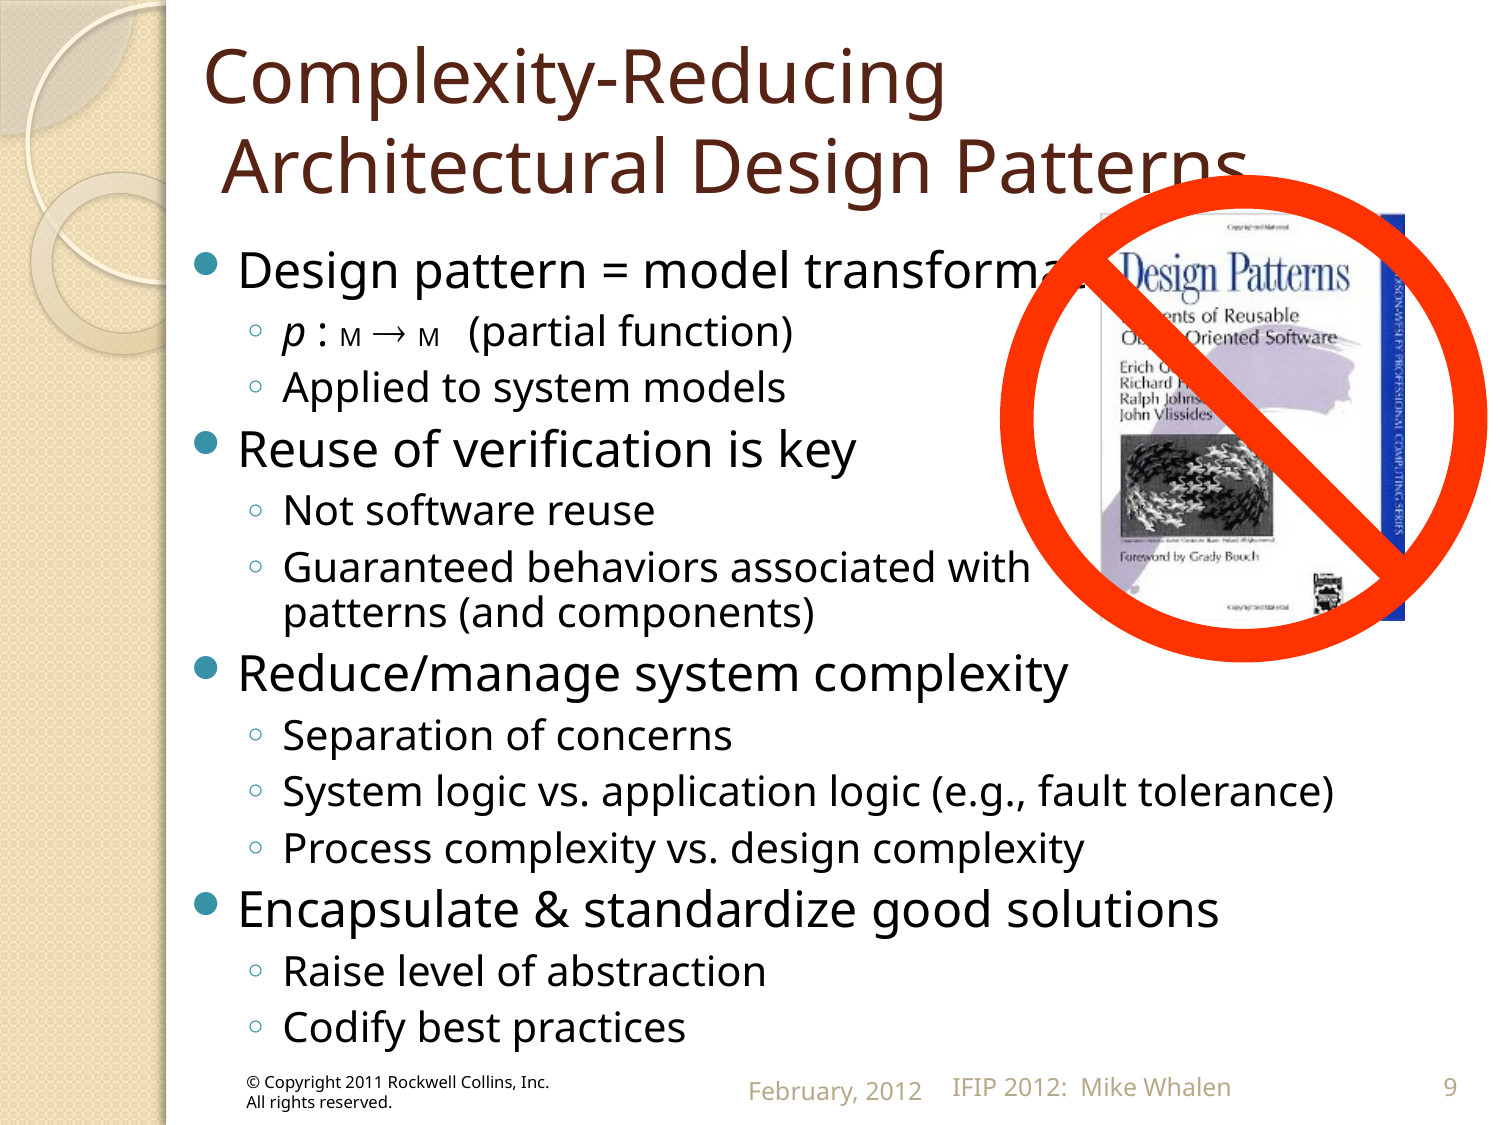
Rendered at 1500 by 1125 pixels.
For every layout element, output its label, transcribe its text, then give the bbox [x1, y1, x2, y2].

picture [1096, 212, 1405, 621]
text_box [999, 230, 1089, 608]
title Complexity-Reducing Architectural Design Patterns [187, 24, 1418, 213]
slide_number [587, 1034, 937, 1113]
text_box [1119, 174, 1368, 209]
text_box © Copyright 2011 Rockwell Collins, Inc. All rights reserved. [231, 1064, 570, 1120]
list Design pattern = model transformation p : M  M (partial function) Applied to system models Reuse of verification is key Not software reuse Guaranteed behaviors associated with patterns (and components) Reduce/manage system complexity Separation of concerns System logic vs. application logic (e.g., fault tolerance) Process complexity vs. design complexity Encapsulate & standardize good solutions Raise level of abstraction Codify best practices [162, 237, 1393, 1025]
text_box [1123, 631, 1364, 663]
text_box [1412, 242, 1488, 596]
slide_number 9 [1413, 1034, 1488, 1113]
footer IFIP 2012: Mike Whalen [937, 1034, 1413, 1113]
